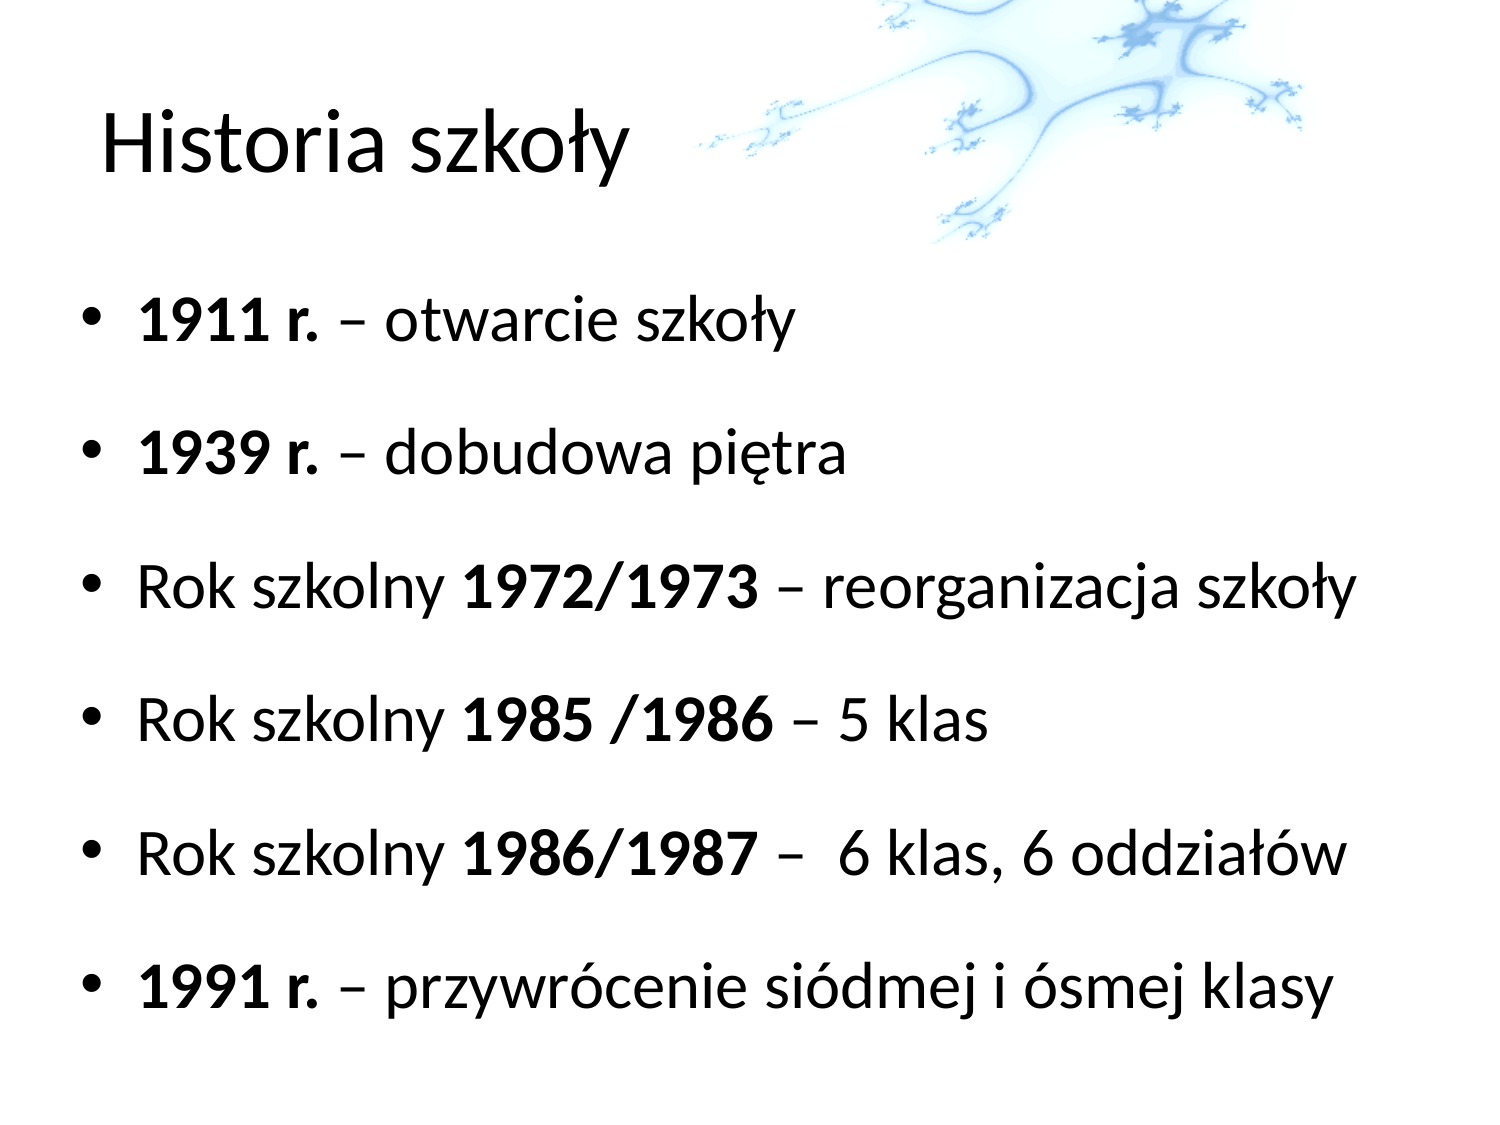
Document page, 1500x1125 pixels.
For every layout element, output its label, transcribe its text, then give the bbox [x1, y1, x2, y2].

title Historia szkoły [0, 78, 136, 194]
list 1911 r. – otwarcie szkoły 1939 r. – dobudowa piętra Rok szkolny 1972/1973 – reorganizacja szkoły Rok szkolny 1985 /1986 – 5 klas Rok szkolny 1986/1987 – 6 klas, 6 oddziałów 1991 r. – przywrócenie siódmej i ósmej klasy [64, 227, 1415, 1125]
picture [141, 0, 1500, 244]
